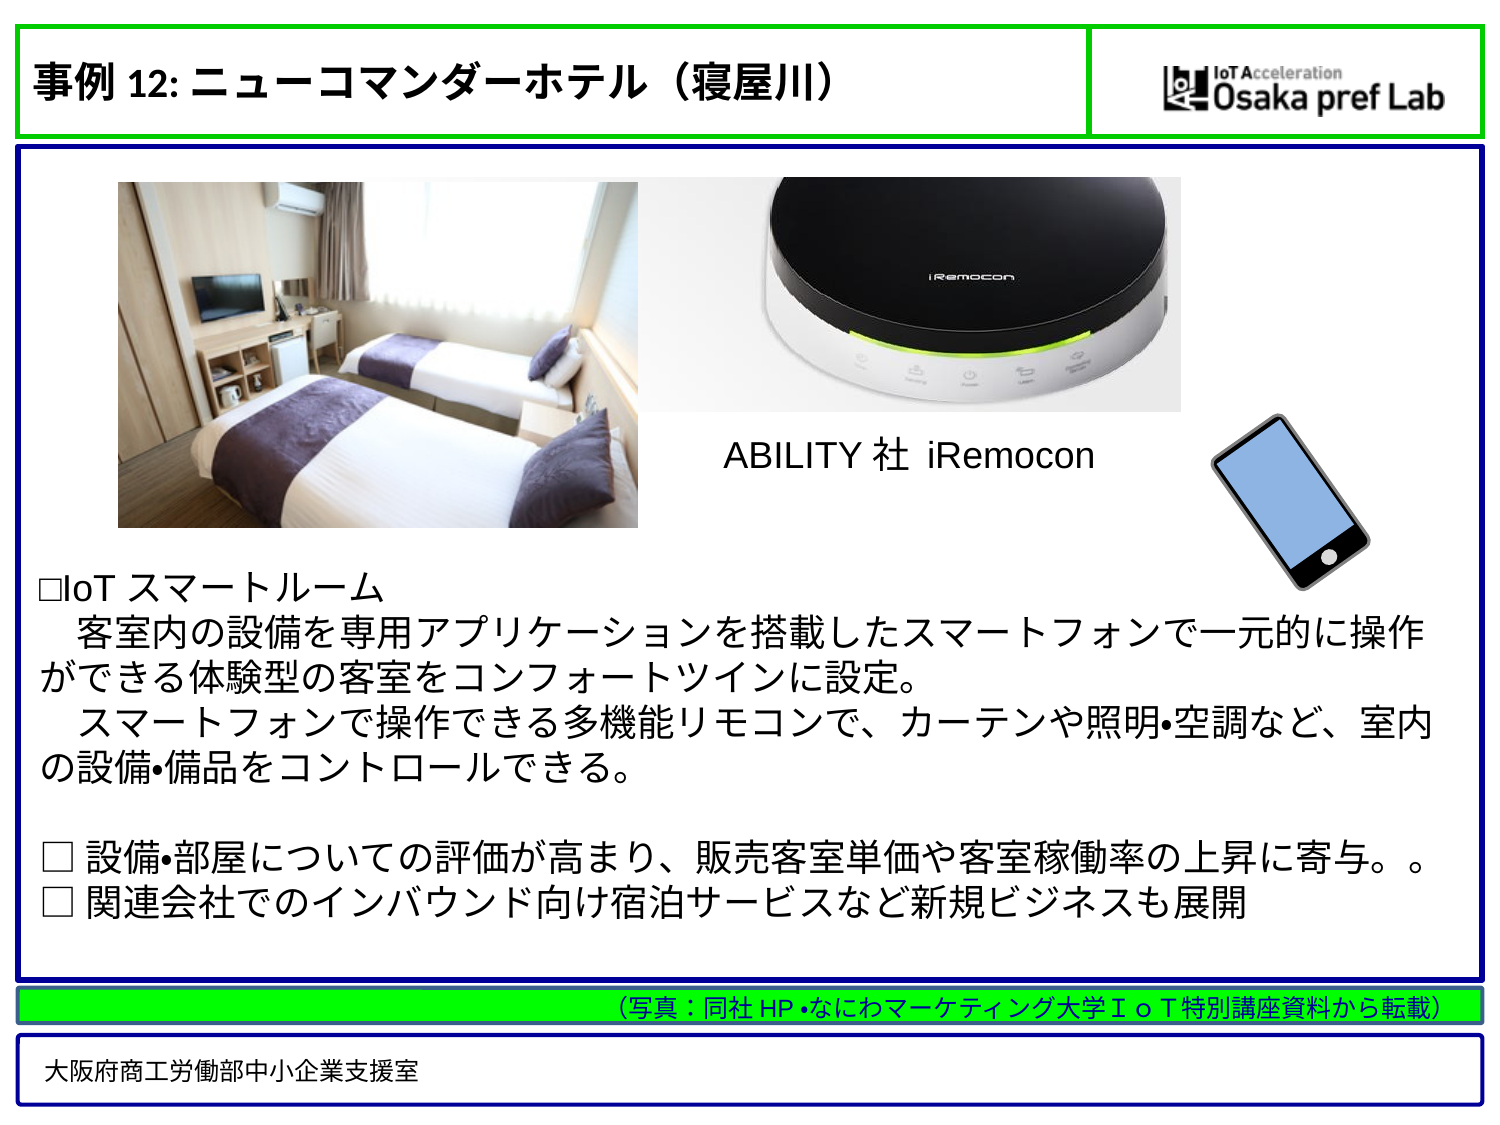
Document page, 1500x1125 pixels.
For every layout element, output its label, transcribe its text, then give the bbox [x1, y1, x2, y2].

subtitle □IoTスマートルーム 客室内の設備を専用アプリケーションを搭載したスマートフォンで一元的に操作ができる体験型の客室をコンフォートツインに設定。 スマートフォンで操作できる多機能リモコンで、カーテンや照明・空調など、室内の設備・備品をコントロールできる。 □設備・部屋についての評価が高まり、販売客室単価や客室稼働率の上昇に寄与。。 □関連会社でのインバウンド向け宿泊サービスなど新規ビジネスも展開 [24, 556, 1475, 862]
picture [118, 177, 1181, 529]
picture [1163, 66, 1445, 117]
text_box 事例12:ニューコマンダーホテル（寝屋川） [17, 48, 1071, 126]
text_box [1246, 422, 1335, 583]
text_box ABILITY社 iRemocon [708, 423, 1155, 484]
text_box （写真：同社HP・なにわマーケティング大学ＩｏＴ特別講座資料から転載） [549, 989, 1472, 1030]
